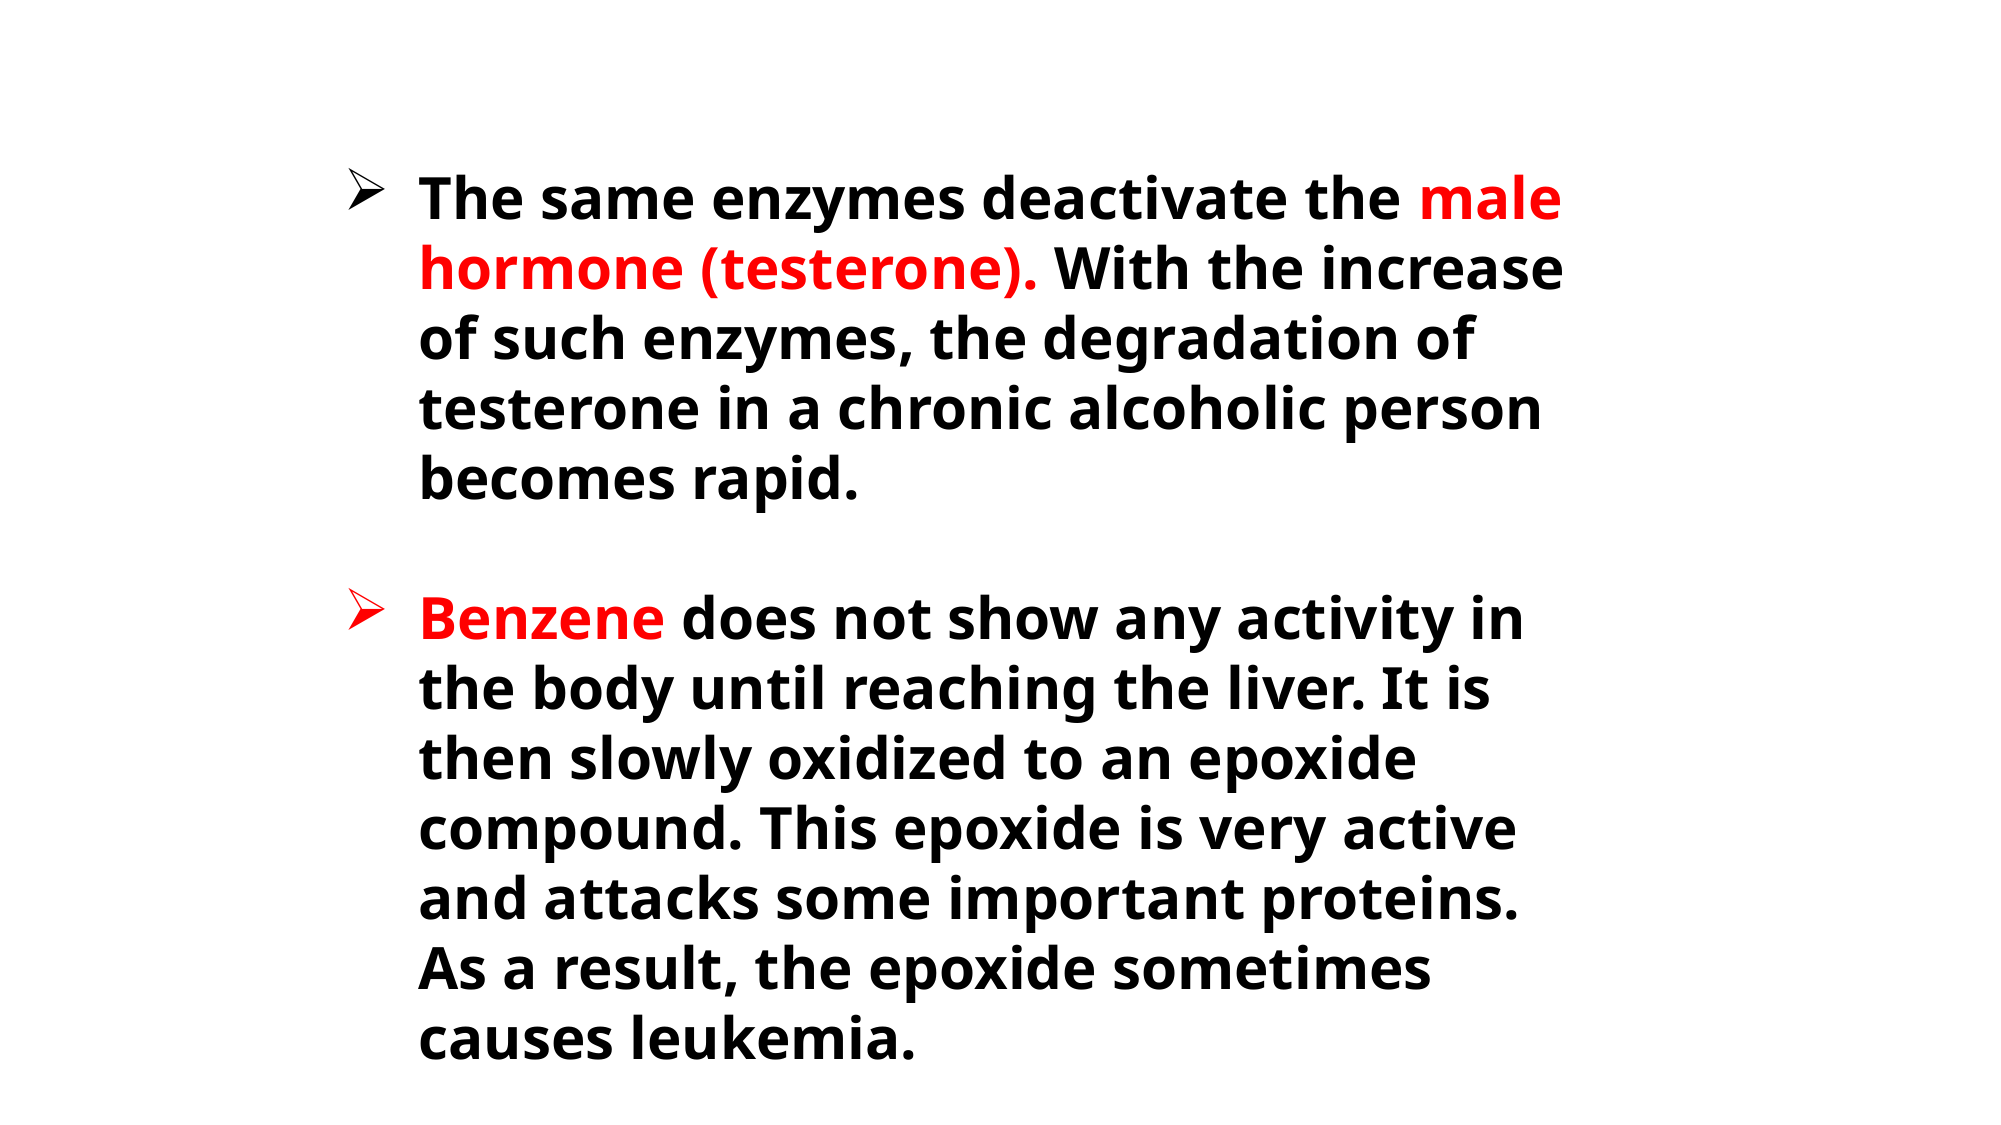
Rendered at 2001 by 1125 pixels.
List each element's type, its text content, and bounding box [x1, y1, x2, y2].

text_box The same enzymes deactivate the male hormone (testerone). With the increase of such enzymes, the degradation of testerone in a chronic alcoholic person becomes rapid. Benzene does not show any activity in the body until reaching the liver. It is then slowly oxidized to an epoxide compound. This epoxide is very active and attacks some important proteins. As a result, the epoxide sometimes causes leukemia. [328, 153, 1615, 1079]
